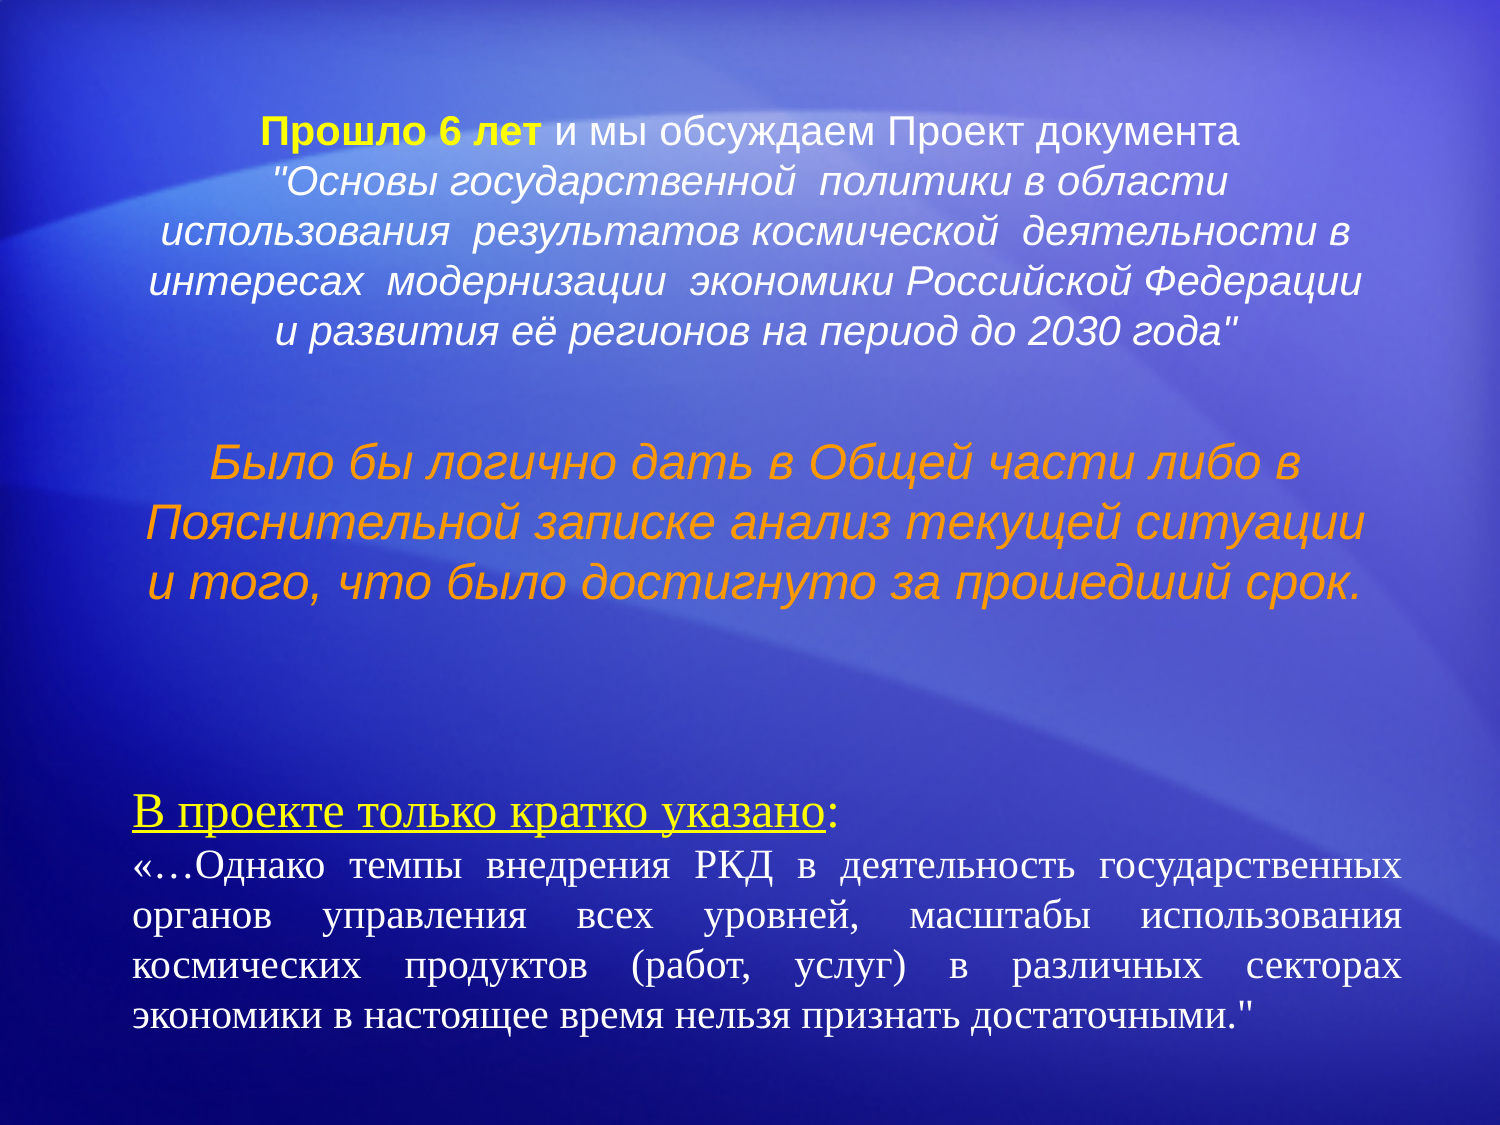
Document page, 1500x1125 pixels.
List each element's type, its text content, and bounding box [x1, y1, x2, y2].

title Прошло 6 лет и мы обсуждаем Проект документа "Основы государственной политики в области использования результатов космической деятельности в интересах модернизации экономики Российской Федерации и развития её регионов на период до 2030 года" [118, 58, 1394, 399]
picture [0, 0, 1500, 1125]
subtitle Было бы логично дать в Общей части либо в Пояснительной записке анализ текущей ситуации и того, что было достигнуто за прошедший срок. [128, 421, 1383, 704]
text_box В проекте только кратко указано: «…Однако темпы внедрения РКД в деятельность государственных органов управления всех уровней, масштабы использования космических продуктов (работ, услуг) в различных секторах экономики в настоящее время нельзя признать достаточными." [117, 769, 1418, 1045]
